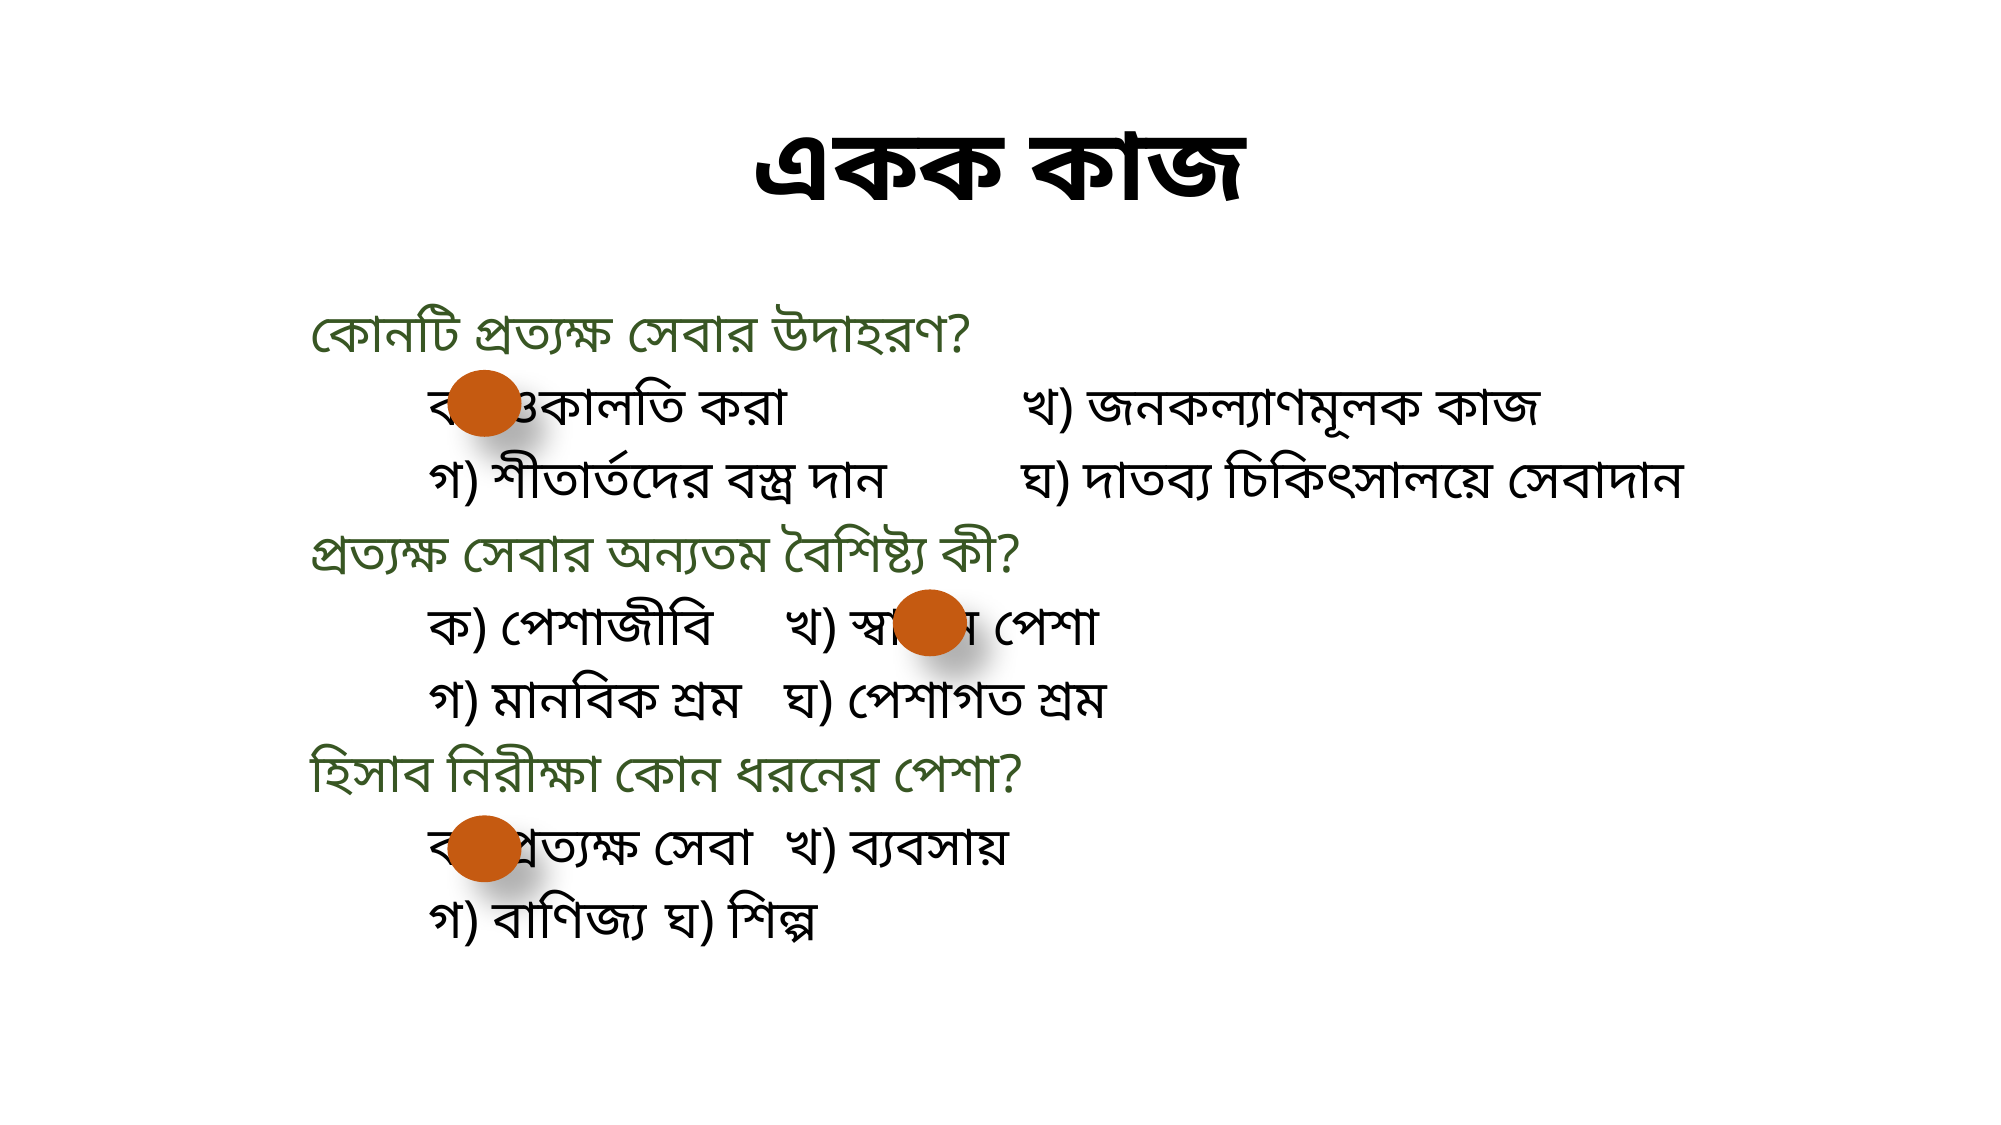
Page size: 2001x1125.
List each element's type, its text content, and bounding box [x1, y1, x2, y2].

text_box [891, 588, 969, 658]
text_box [446, 814, 523, 884]
text_box [446, 368, 523, 438]
list কোনটি প্রত্যক্ষ সেবার উদাহরণ? ক) ওকালতি করা খ) জনকল্যাণমূলক কাজ গ) শীতার্তদের বস্ত্র দান ঘ) দাতব্য চিকিৎসালয়ে সেবাদান প্রত্যক্ষ সেবার অন্যতম বৈশিষ্ট্য কী? ক) পেশাজীবি খ) স্বাধীন পেশা গ) মানবিক শ্রম ঘ) পেশাগত শ্রম হিসাব নিরীক্ষা কোন ধরনের পেশা? ক) প্রত্যক্ষ সেবা খ) ব্যবসায় গ) বাণিজ্য ঘ) শিল্প [295, 299, 1705, 1014]
title একক কাজ [137, 59, 1863, 278]
